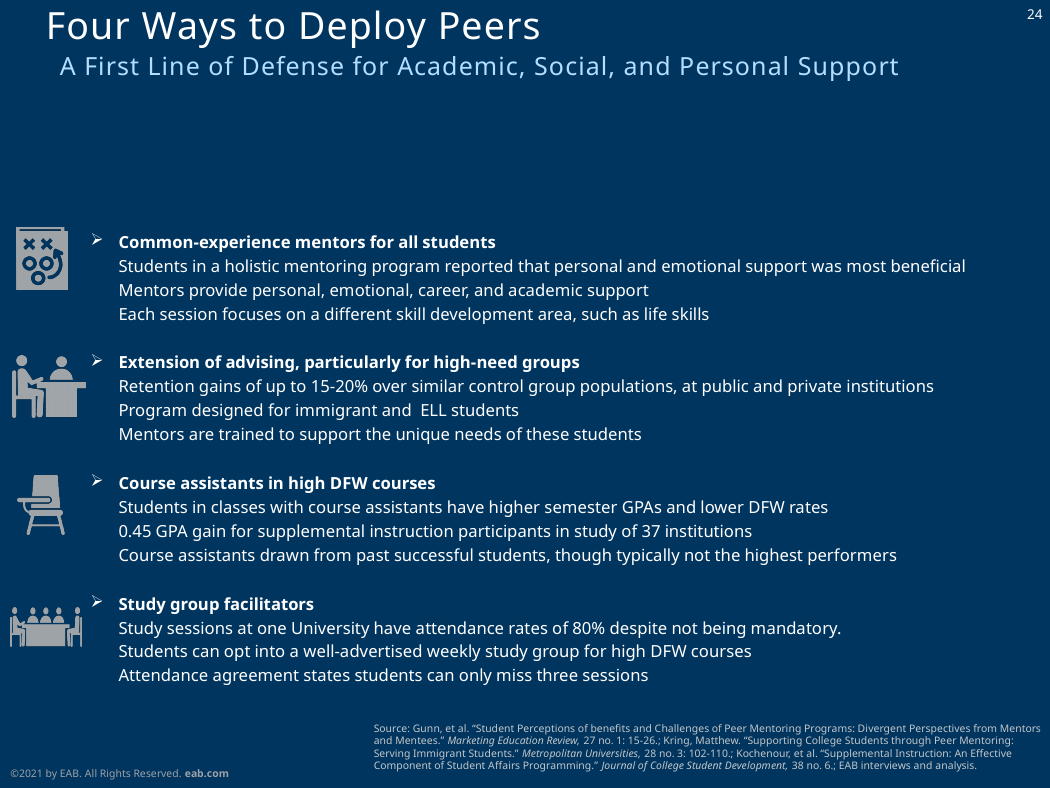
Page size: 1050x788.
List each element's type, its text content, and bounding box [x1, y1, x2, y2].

list A First Line of Defense for Academic, Social, and Personal Support [59, 53, 1050, 109]
picture [12, 355, 86, 418]
picture [17, 475, 65, 535]
list Common-experience mentors for all students Students in a holistic mentoring program reported that personal and emotional support was most beneficial Mentors provide personal, emotional, career, and academic support Each session focuses on a different skill development area, such as life skills Extension of advising, particularly for high-need groups Retention gains of up to 15-20% over similar control group populations, at public and private institutions Program designed for immigrant and ELL students Mentors are trained to support the unique needs of these students Course assistants in high DFW courses Students in classes with course assistants have higher semester GPAs and lower DFW rates 0.45 GPA gain for supplemental instruction participants in study of 37 institutions Course assistants drawn from past successful students, though typically not the highest performers Study group facilitators Study sessions at one University have attendance rates of 80% despite not being mandatory. Students can opt into a well-advertised weekly study group for high DFW courses Attendance agreement states students can only miss three sessions [90, 227, 1050, 788]
list Source: Gunn, et al. “Student Perceptions of benefits and Challenges of Peer Mentoring Programs: Divergent Perspectives from Mentors and Mentees.” Marketing Education Review, 27 no. 1: 15-26.; Kring, Matthew. “Supporting College Students through Peer Mentoring: Serving Immigrant Students.” Metropolitan Universities, 28 no. 3: 102-110.; Kochenour, et al. “Supplemental Instruction: An Effective Component of Student Affairs Programming.” Journal of College Student Development, 38 no. 6.; EAB interviews and analysis. [373, 670, 1050, 788]
title Four Ways to Deploy Peers [45, 11, 686, 93]
picture [16, 227, 68, 290]
picture [10, 607, 82, 647]
